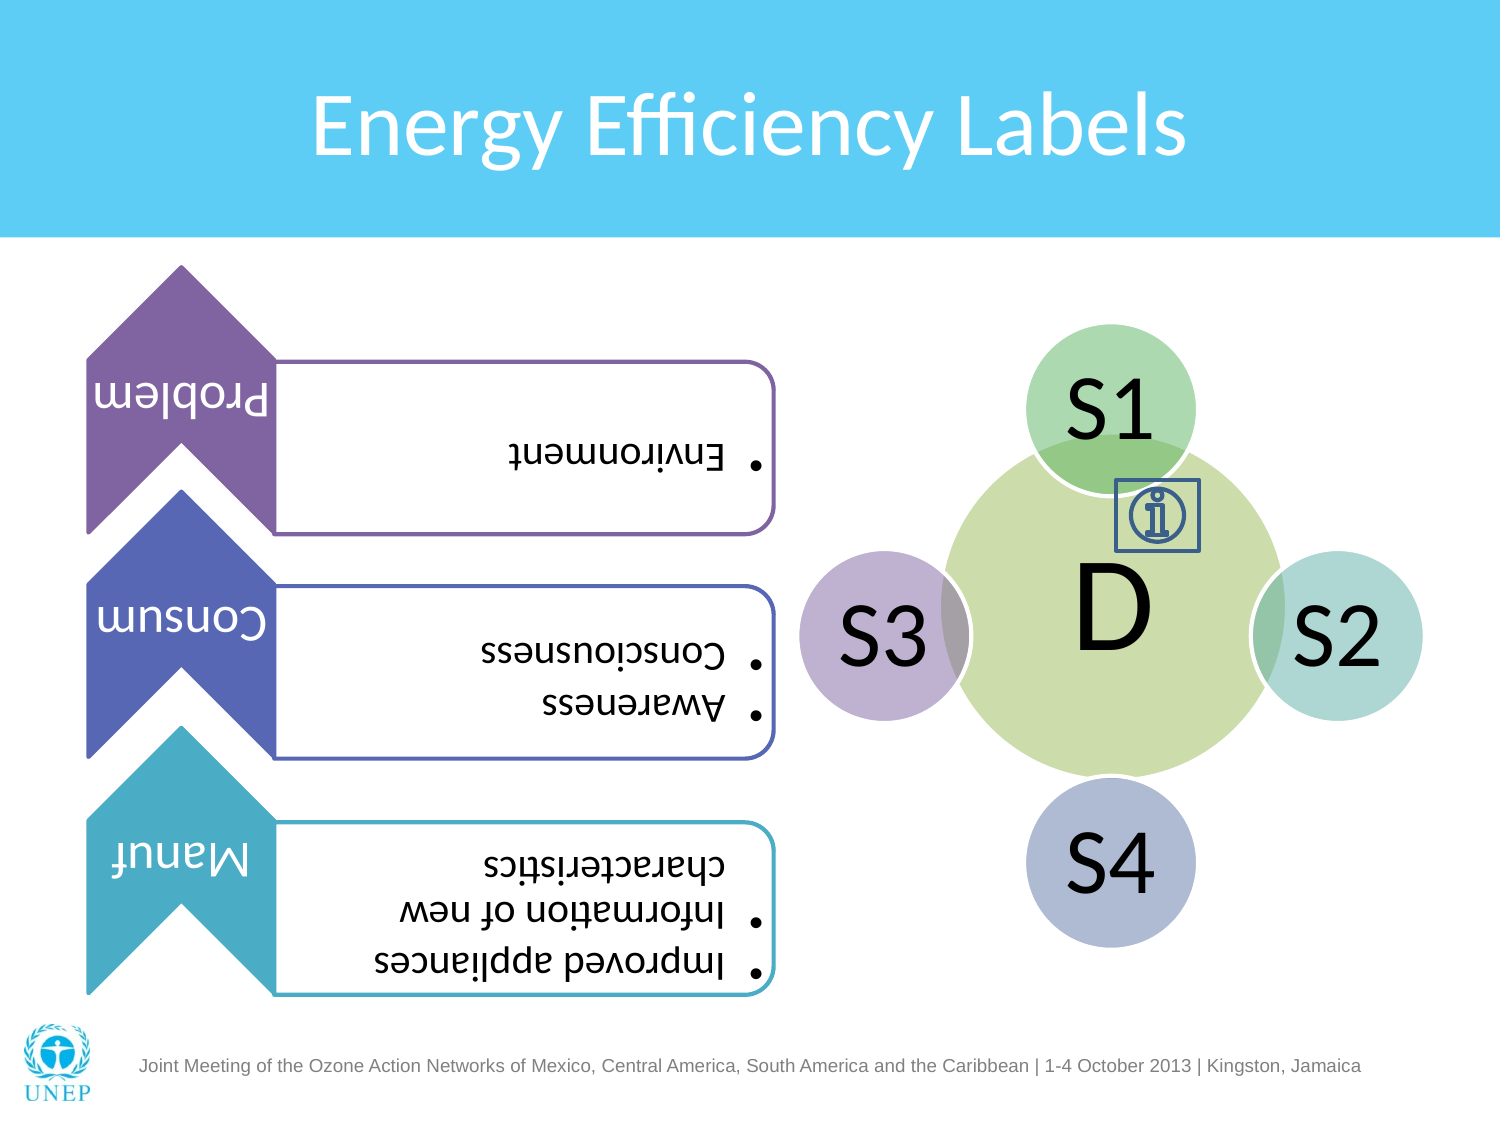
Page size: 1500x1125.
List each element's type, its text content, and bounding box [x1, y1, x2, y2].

picture [24, 1024, 90, 1101]
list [796, 266, 1426, 1006]
title Energy Efficiency Labels [74, 24, 1426, 213]
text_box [88, 266, 774, 1000]
